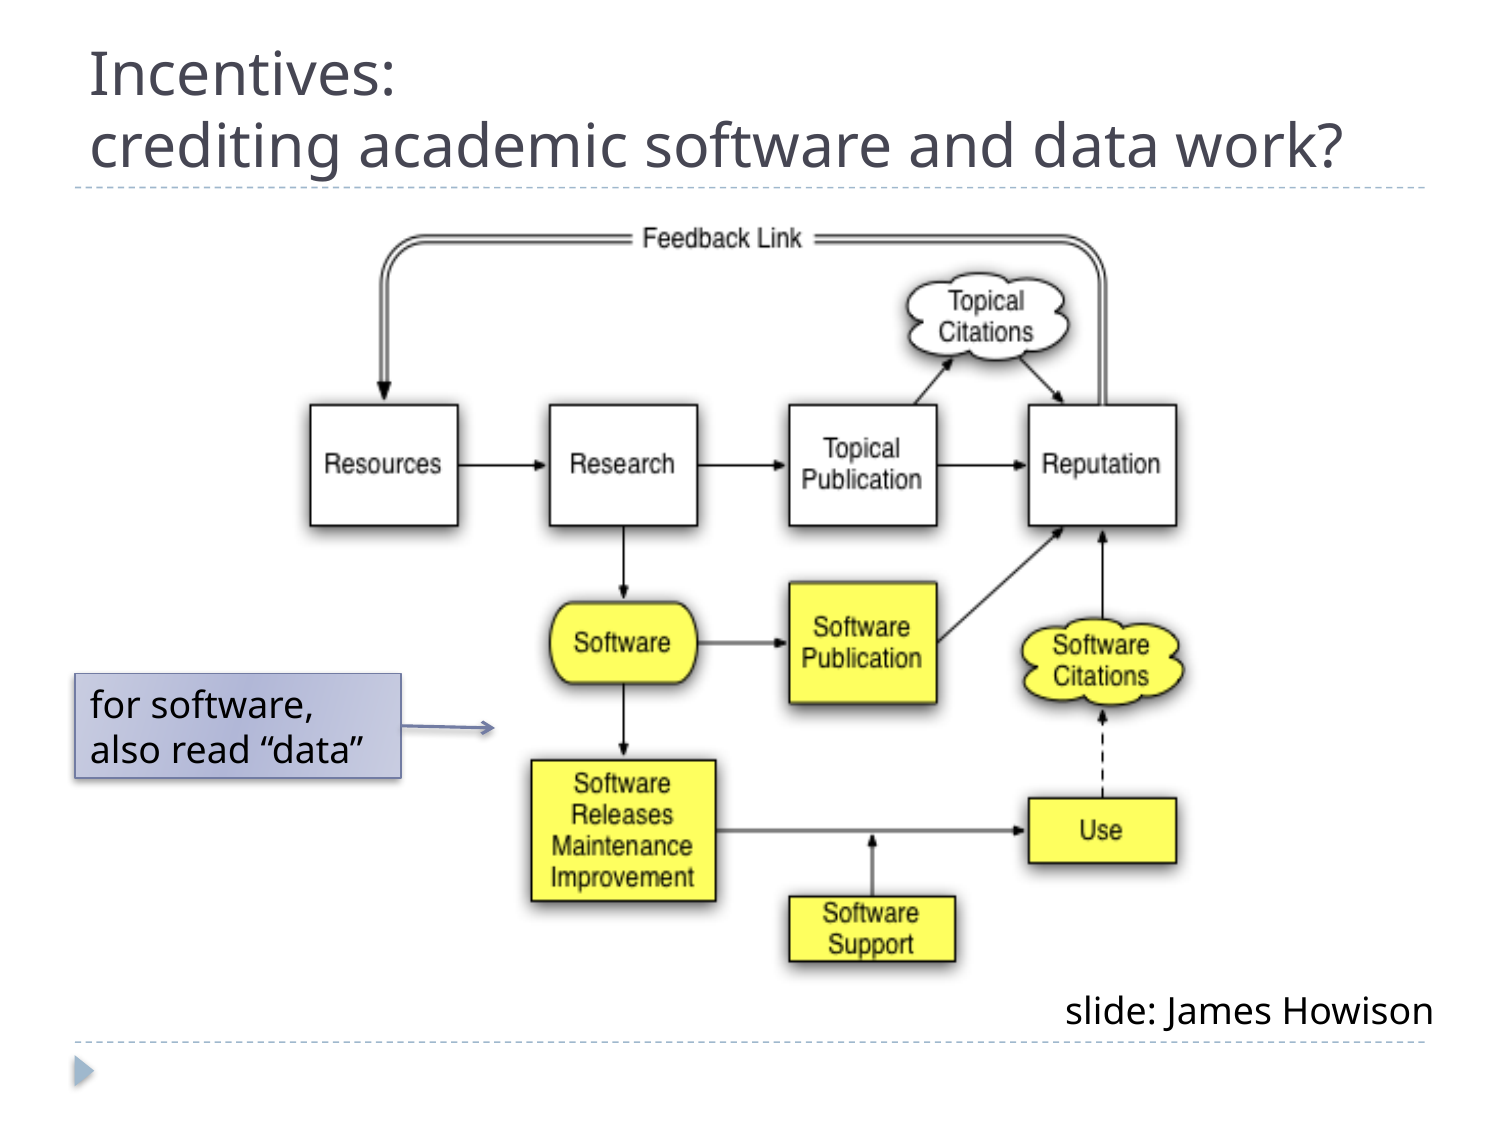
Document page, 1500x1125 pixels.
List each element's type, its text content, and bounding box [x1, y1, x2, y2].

text_box slide: James Howison [1050, 979, 1450, 1040]
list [74, 199, 1426, 1011]
title Incentives: crediting academic software and data work? [75, 24, 1425, 188]
